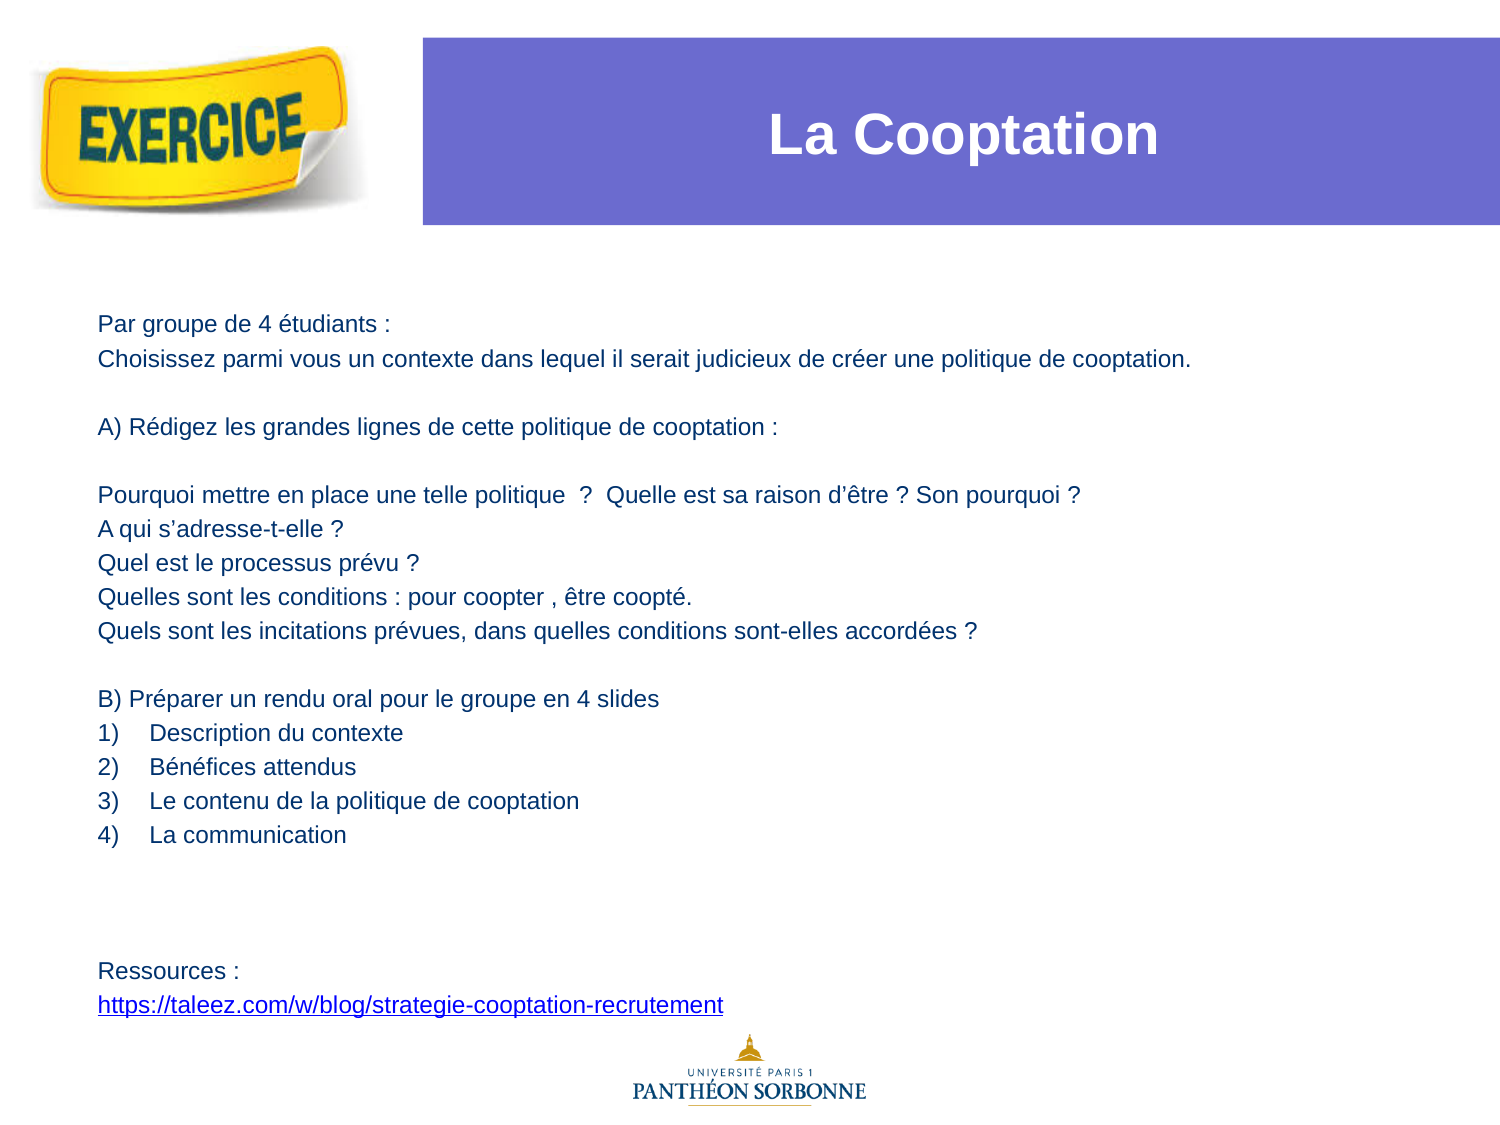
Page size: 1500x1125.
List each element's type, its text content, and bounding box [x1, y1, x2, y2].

list Par groupe de 4 étudiants : Choisissez parmi vous un contexte dans lequel il serait judicieux de créer une politique de cooptation. A) Rédigez les grandes lignes de cette politique de cooptation : Pourquoi mettre en place une telle politique ? Quelle est sa raison d’être ? Son pourquoi ? A qui s’adresse-t-elle ? Quel est le processus prévu ? Quelles sont les conditions : pour coopter , être coopté. Quels sont les incitations prévues, dans quelles conditions sont-elles accordées ? B) Préparer un rendu oral pour le groupe en 4 slides Description du contexte Bénéfices attendus Le contenu de la politique de cooptation La communication Ressources : https://taleez.com/w/blog/strategie-cooptation-recrutement [76, 267, 1427, 1027]
picture [633, 1034, 866, 1106]
picture [28, 45, 369, 218]
text_box La Cooptation [422, 37, 1500, 226]
